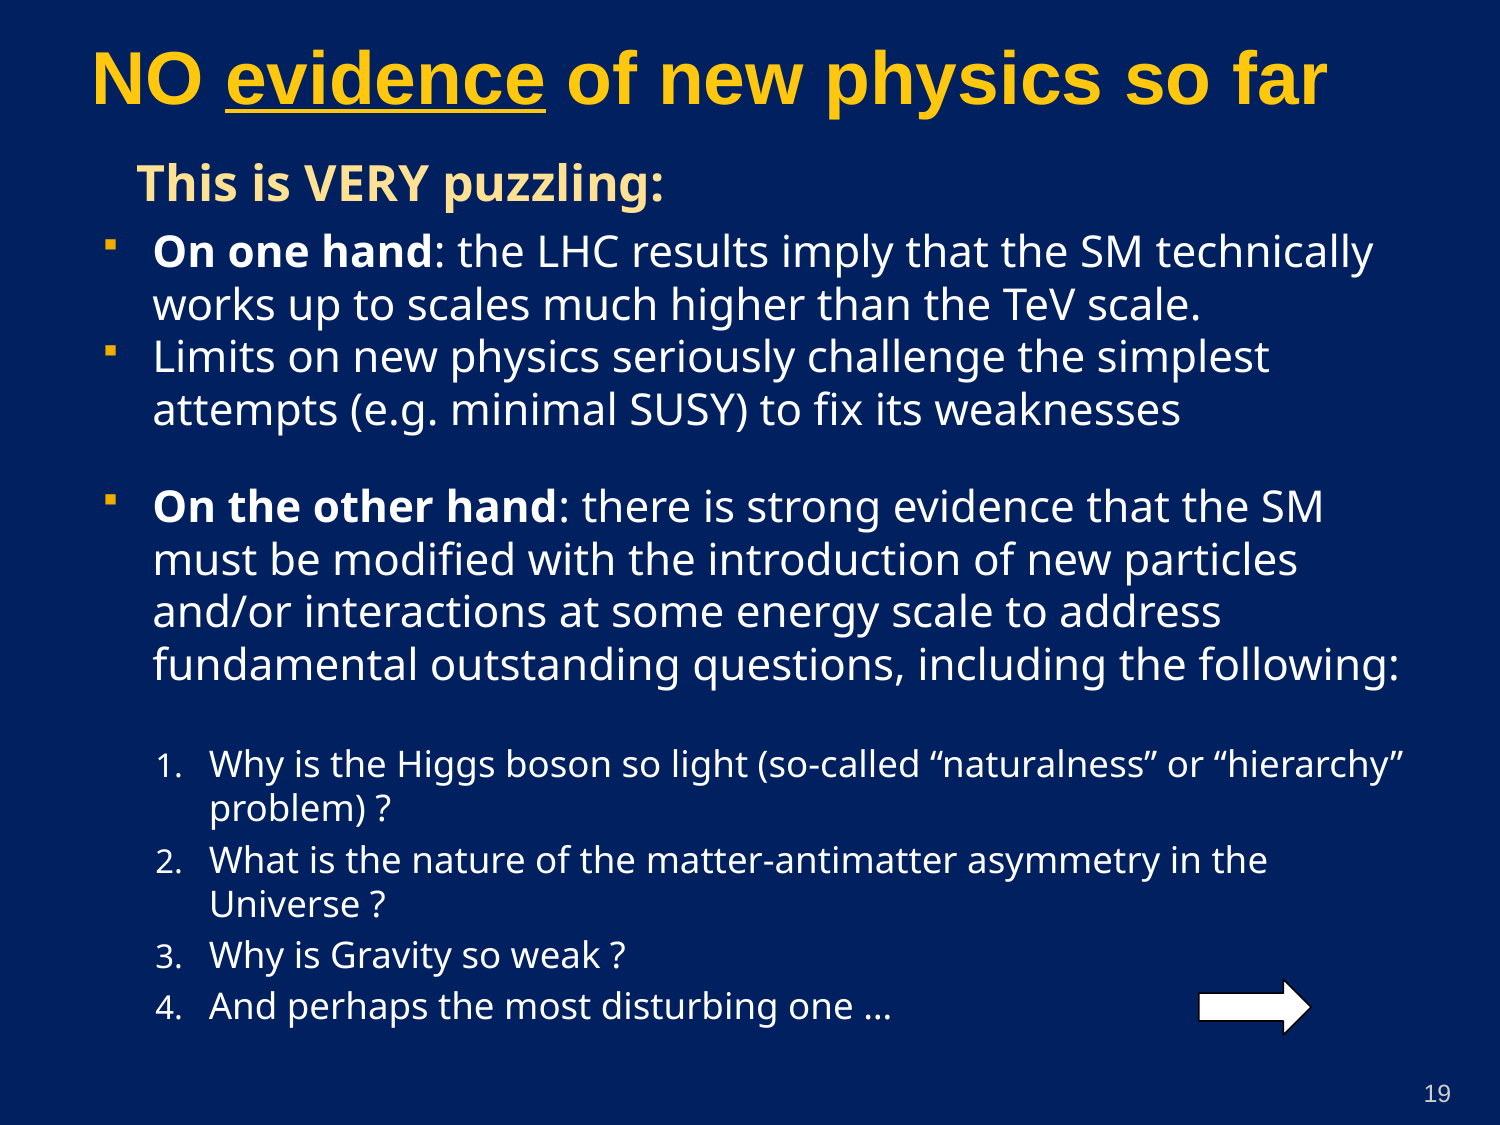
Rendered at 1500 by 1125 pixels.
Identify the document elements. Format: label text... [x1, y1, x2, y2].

text_box [1198, 979, 1312, 1035]
title NO evidence of new physics so far [76, 19, 1447, 131]
text_box This is VERY puzzling: [122, 144, 680, 219]
list On one hand: the LHC results imply that the SM technically works up to scales much higher than the TeV scale. Limits on new physics seriously challenge the simplest attempts (e.g. minimal SUSY) to fix its weaknesses On the other hand: there is strong evidence that the SM must be modified with the introduction of new particles and/or interactions at some energy scale to address fundamental outstanding questions, including the following: Why is the Higgs boson so light (so-called “naturalness” or “hierarchy” problem) ? What is the nature of the matter-antimatter asymmetry in the Universe ? Why is Gravity so weak ? And perhaps the most disturbing one … [75, 208, 1425, 1047]
slide_number 19 [1345, 1062, 1467, 1108]
